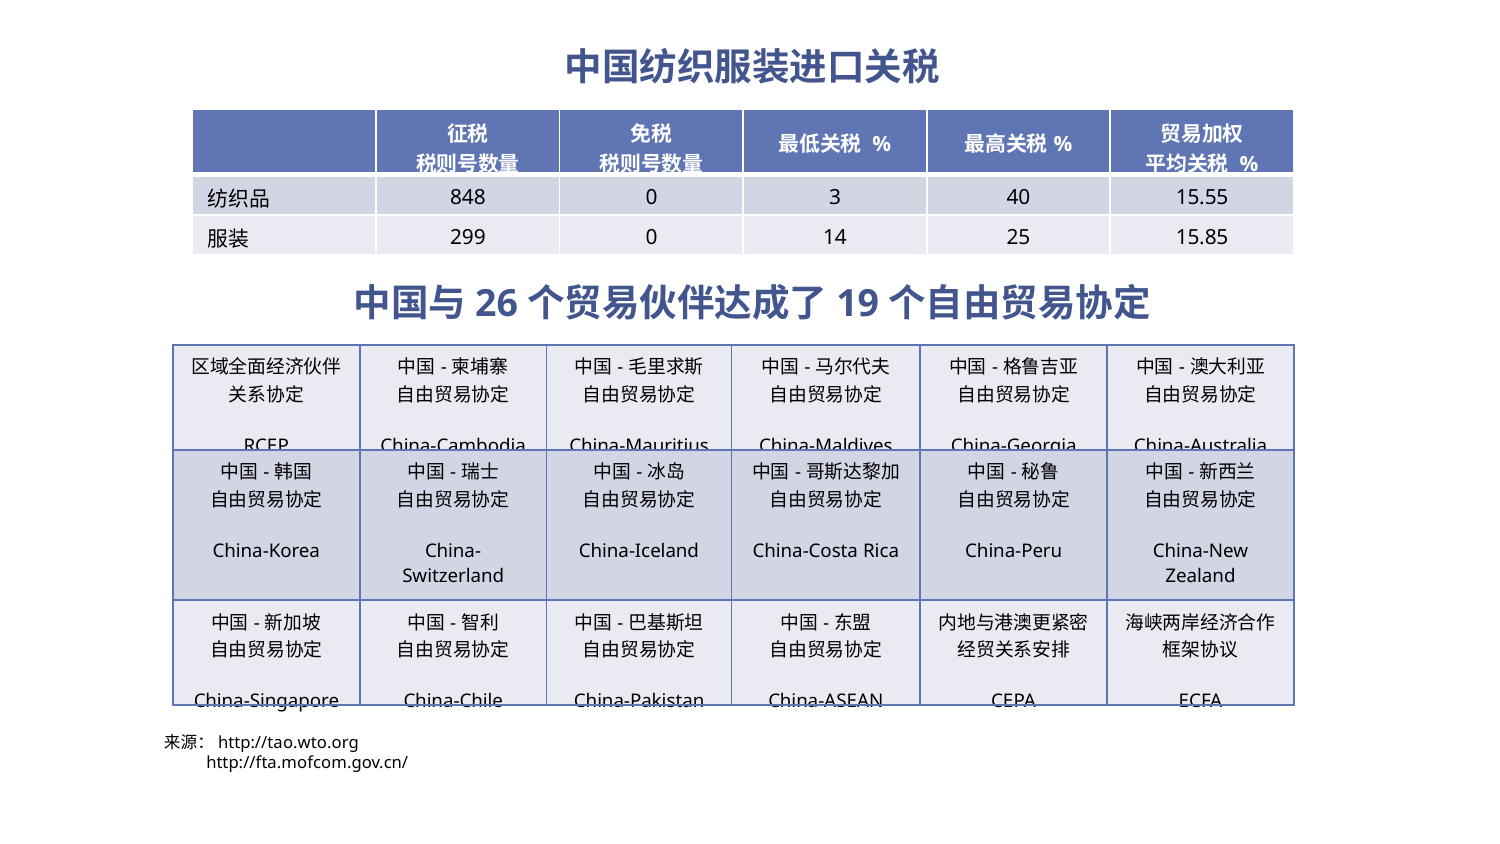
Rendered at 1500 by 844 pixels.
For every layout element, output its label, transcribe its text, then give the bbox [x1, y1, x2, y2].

table_header 中国-柬埔寨 自由贸易协定 China-Cambodia [361, 346, 546, 449]
table_header 最高关税% [928, 110, 1109, 172]
table_cell 0 [560, 177, 742, 214]
table_cell 14 [744, 216, 926, 254]
table_header 中国-格鲁吉亚 自由贸易协定 China-Georgia [921, 346, 1106, 449]
table_cell 中国-新加坡 自由贸易协定 China-Singapore [174, 601, 359, 704]
table_cell 中国-新西兰 自由贸易协定 China-New Zealand [1108, 451, 1293, 599]
table_cell 纺织品 [193, 177, 375, 214]
table_cell 中国-瑞士 自由贸易协定 China-Switzerland [361, 451, 546, 599]
table_header 中国-毛里求斯 自由贸易协定 China-Mauritius [547, 346, 731, 449]
table_cell 中国-韩国 自由贸易协定 China-Korea [174, 451, 359, 599]
table_header 贸易加权 平均关税 % [1111, 110, 1293, 172]
table_cell 海峡两岸经济合作框架协议 ECFA [1108, 601, 1293, 704]
table_cell 299 [377, 216, 559, 254]
table_header [193, 110, 375, 172]
table_header 区域全面经济伙伴关系协定 RCEP [174, 346, 359, 449]
text_box 中国与26个贸易伙伴达成了19个自由贸易协定 [134, 254, 1370, 377]
table_cell 25 [928, 216, 1109, 254]
text_box 中国纺织服装进口关税 [77, 23, 1428, 90]
table_cell 3 [744, 177, 926, 214]
text_box 来源：http://tao.wto.org http://fta.mofcom.gov.cn/ [149, 724, 677, 780]
table_cell 中国-智利 自由贸易协定 China-Chile [361, 601, 546, 704]
table_header 征税 税则号数量 [377, 110, 559, 172]
table_cell 中国-巴基斯坦 自由贸易协定 China-Pakistan [547, 601, 731, 704]
table_cell 848 [377, 177, 559, 214]
table_header 中国-马尔代夫 自由贸易协定 China-Maldives [732, 346, 919, 449]
table_header 免税 税则号数量 [560, 110, 742, 172]
table_cell 15.55 [1111, 177, 1293, 214]
table_cell 服装 [193, 216, 375, 254]
table_cell 0 [560, 216, 742, 254]
table_cell 15.85 [1111, 216, 1293, 254]
table_header 中国-澳大利亚 自由贸易协定 China-Australia [1108, 346, 1293, 449]
table_header 最低关税 % [744, 110, 926, 172]
table_cell 40 [928, 177, 1109, 214]
table_cell 中国-东盟 自由贸易协定 China-ASEAN [732, 601, 919, 704]
table_cell 内地与港澳更紧密经贸关系安排 CEPA [921, 601, 1106, 704]
table_cell 中国-秘鲁 自由贸易协定 China-Peru [921, 451, 1106, 599]
table_cell 中国-哥斯达黎加 自由贸易协定 China-Costa Rica [732, 451, 919, 599]
table_cell 中国-冰岛 自由贸易协定 China-Iceland [547, 451, 731, 599]
